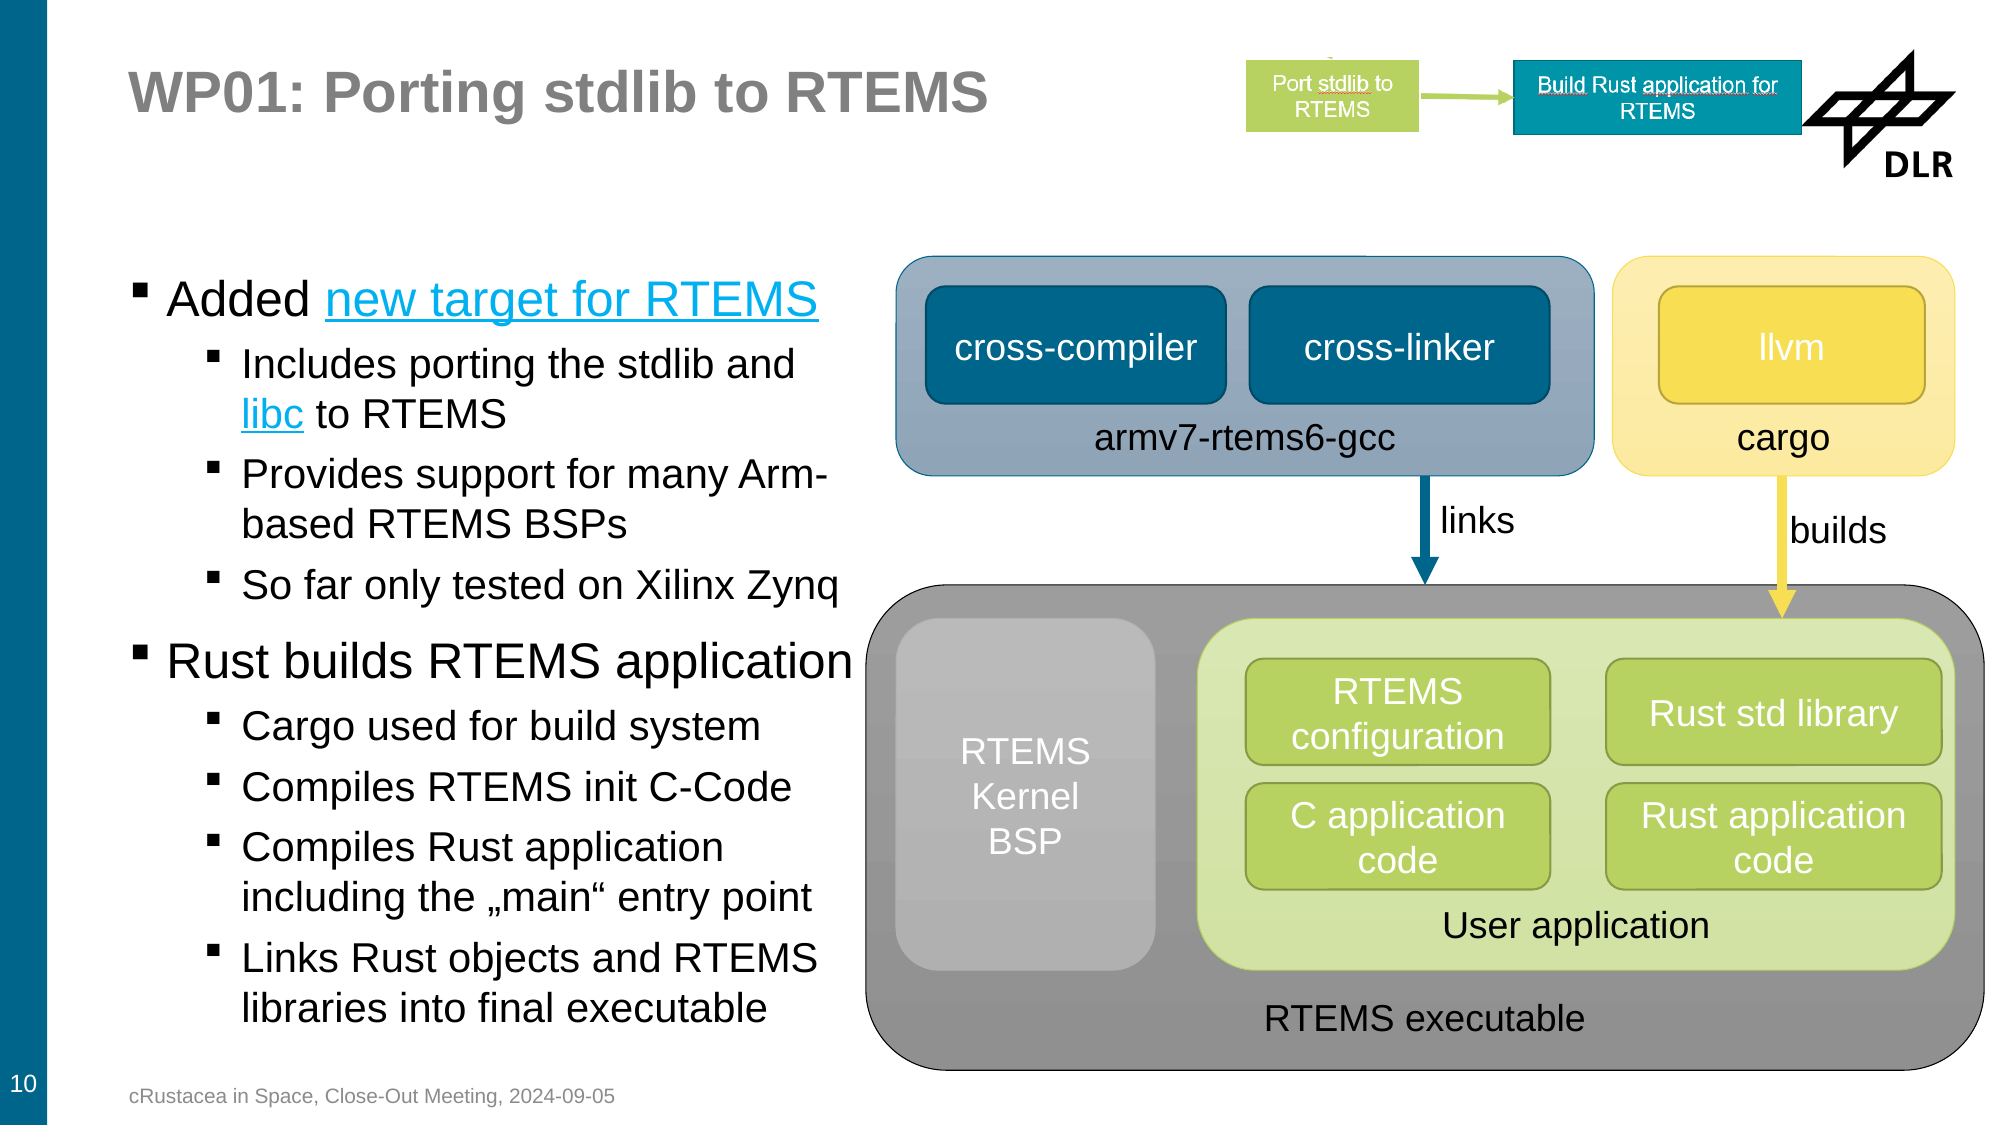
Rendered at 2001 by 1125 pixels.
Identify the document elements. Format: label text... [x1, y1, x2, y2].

slide_number 10 [0, 876, 48, 1113]
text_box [896, 256, 1595, 476]
text_box RTEMS executable [883, 584, 1985, 1071]
footer cRustacea in Space, Close-Out Meeting, 2024-09-05 [114, 1073, 789, 1116]
text_box builds [1774, 498, 1782, 559]
text_box RTEMS Kernel BSP [895, 617, 1156, 971]
picture [1241, 49, 1957, 178]
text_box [1197, 618, 1955, 971]
list Added new target for RTEMS Includes porting the stdlib and libc to RTEMS Provides support for many Arm-based RTEMS BSPs So far only tested on Xilinx Zynq Rust builds RTEMS application Cargo used for build system Compiles RTEMS init C-Code Compiles Rust application including the „main“ entry point Links Rust objects and RTEMS libraries into final executable [113, 258, 883, 1062]
text_box builds [1783, 498, 1903, 559]
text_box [1612, 256, 1955, 476]
title WP01: Porting stdlib to RTEMS [114, 54, 1764, 217]
text_box links [1426, 488, 1531, 549]
